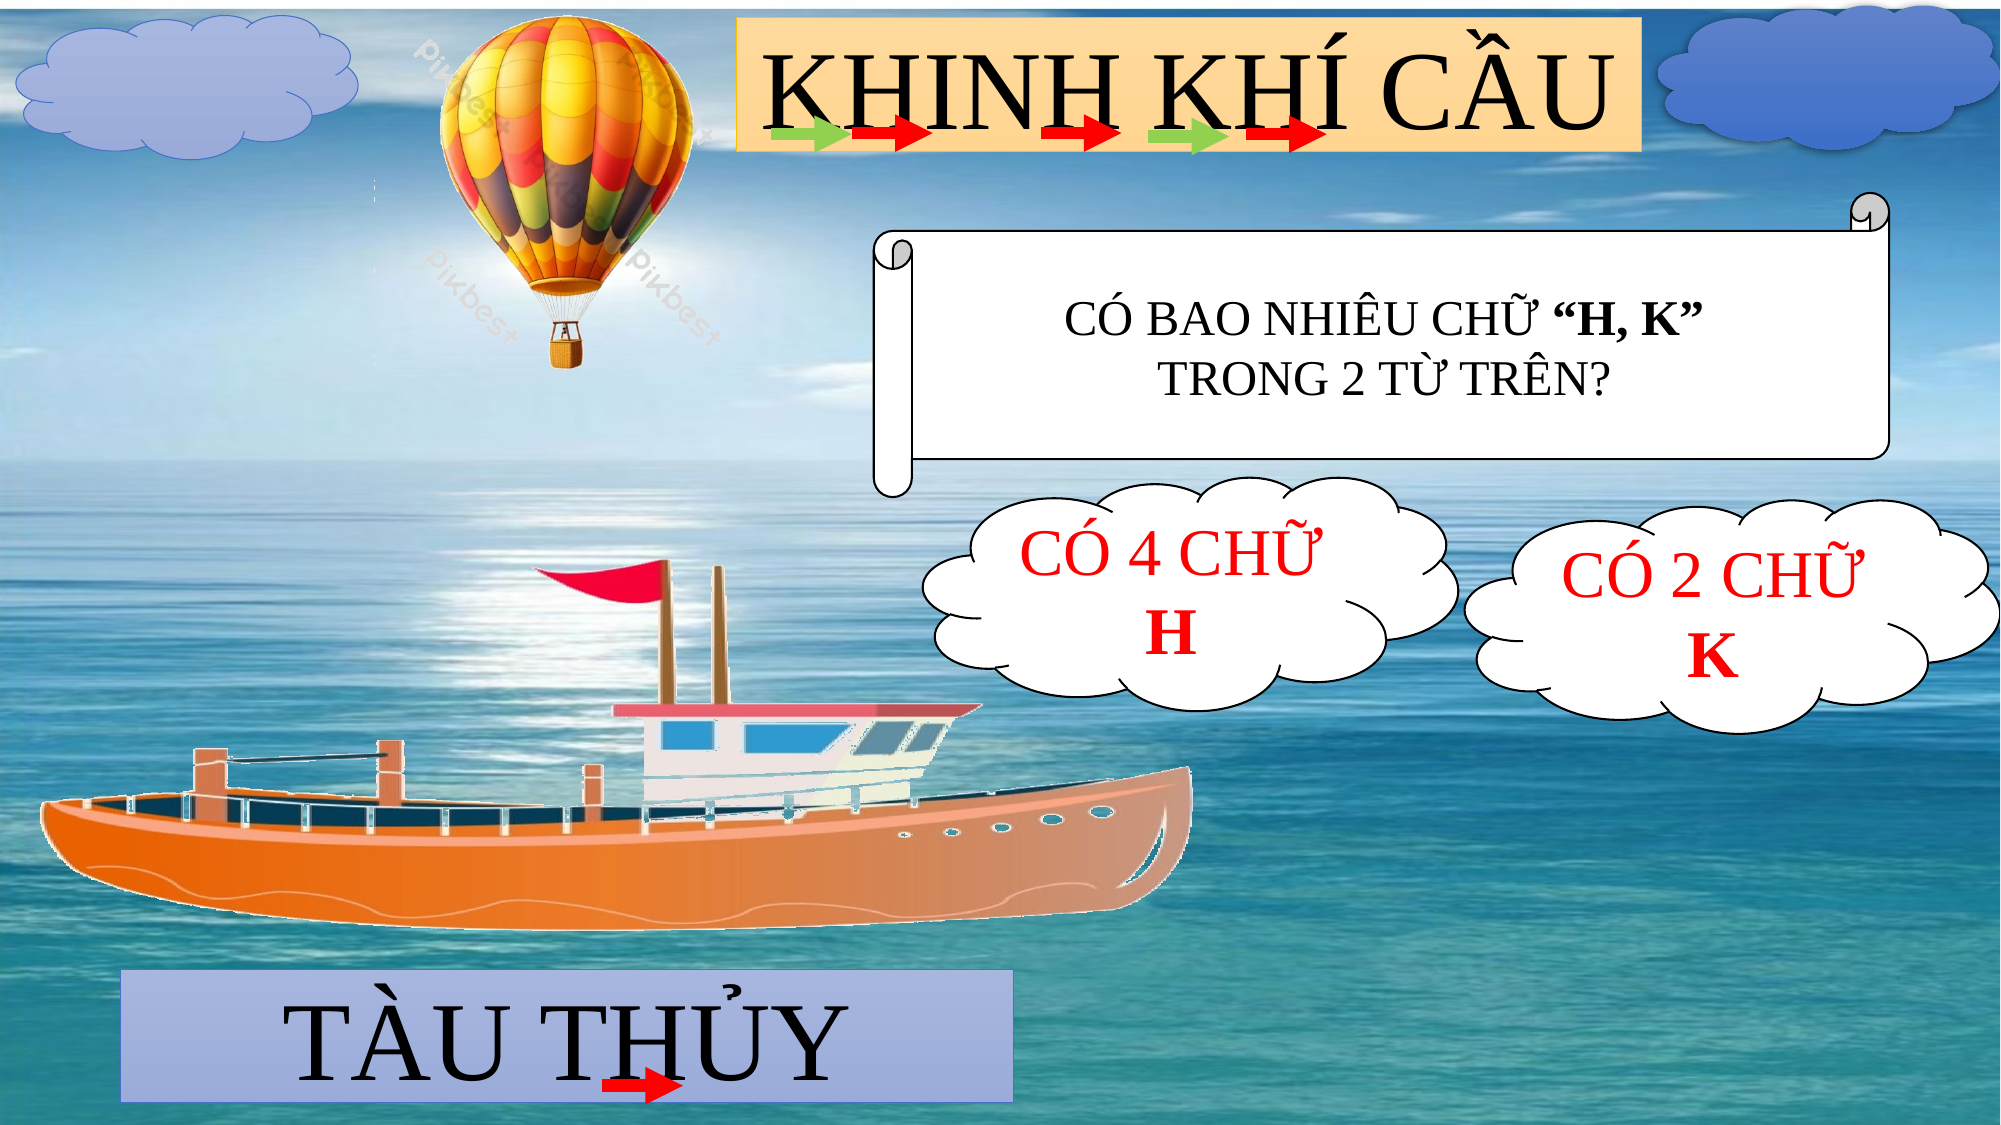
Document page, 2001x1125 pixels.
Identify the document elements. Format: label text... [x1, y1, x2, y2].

text_box TÀU THỦY [120, 1062, 1014, 1103]
text_box CÓ 2 CHỮ K [1463, 499, 2000, 735]
picture [0, 0, 2001, 1125]
text_box CÓ BAO NHIÊU CHỮ “H, K” TRONG 2 TỪ TRÊN? [872, 191, 1891, 461]
text_box CÓ 4 CHỮ H [1327, 476, 1460, 683]
text_box [1657, 5, 2000, 150]
text_box KHINH KHÍ CẦU [760, 17, 1642, 152]
text_box [15, 14, 359, 161]
